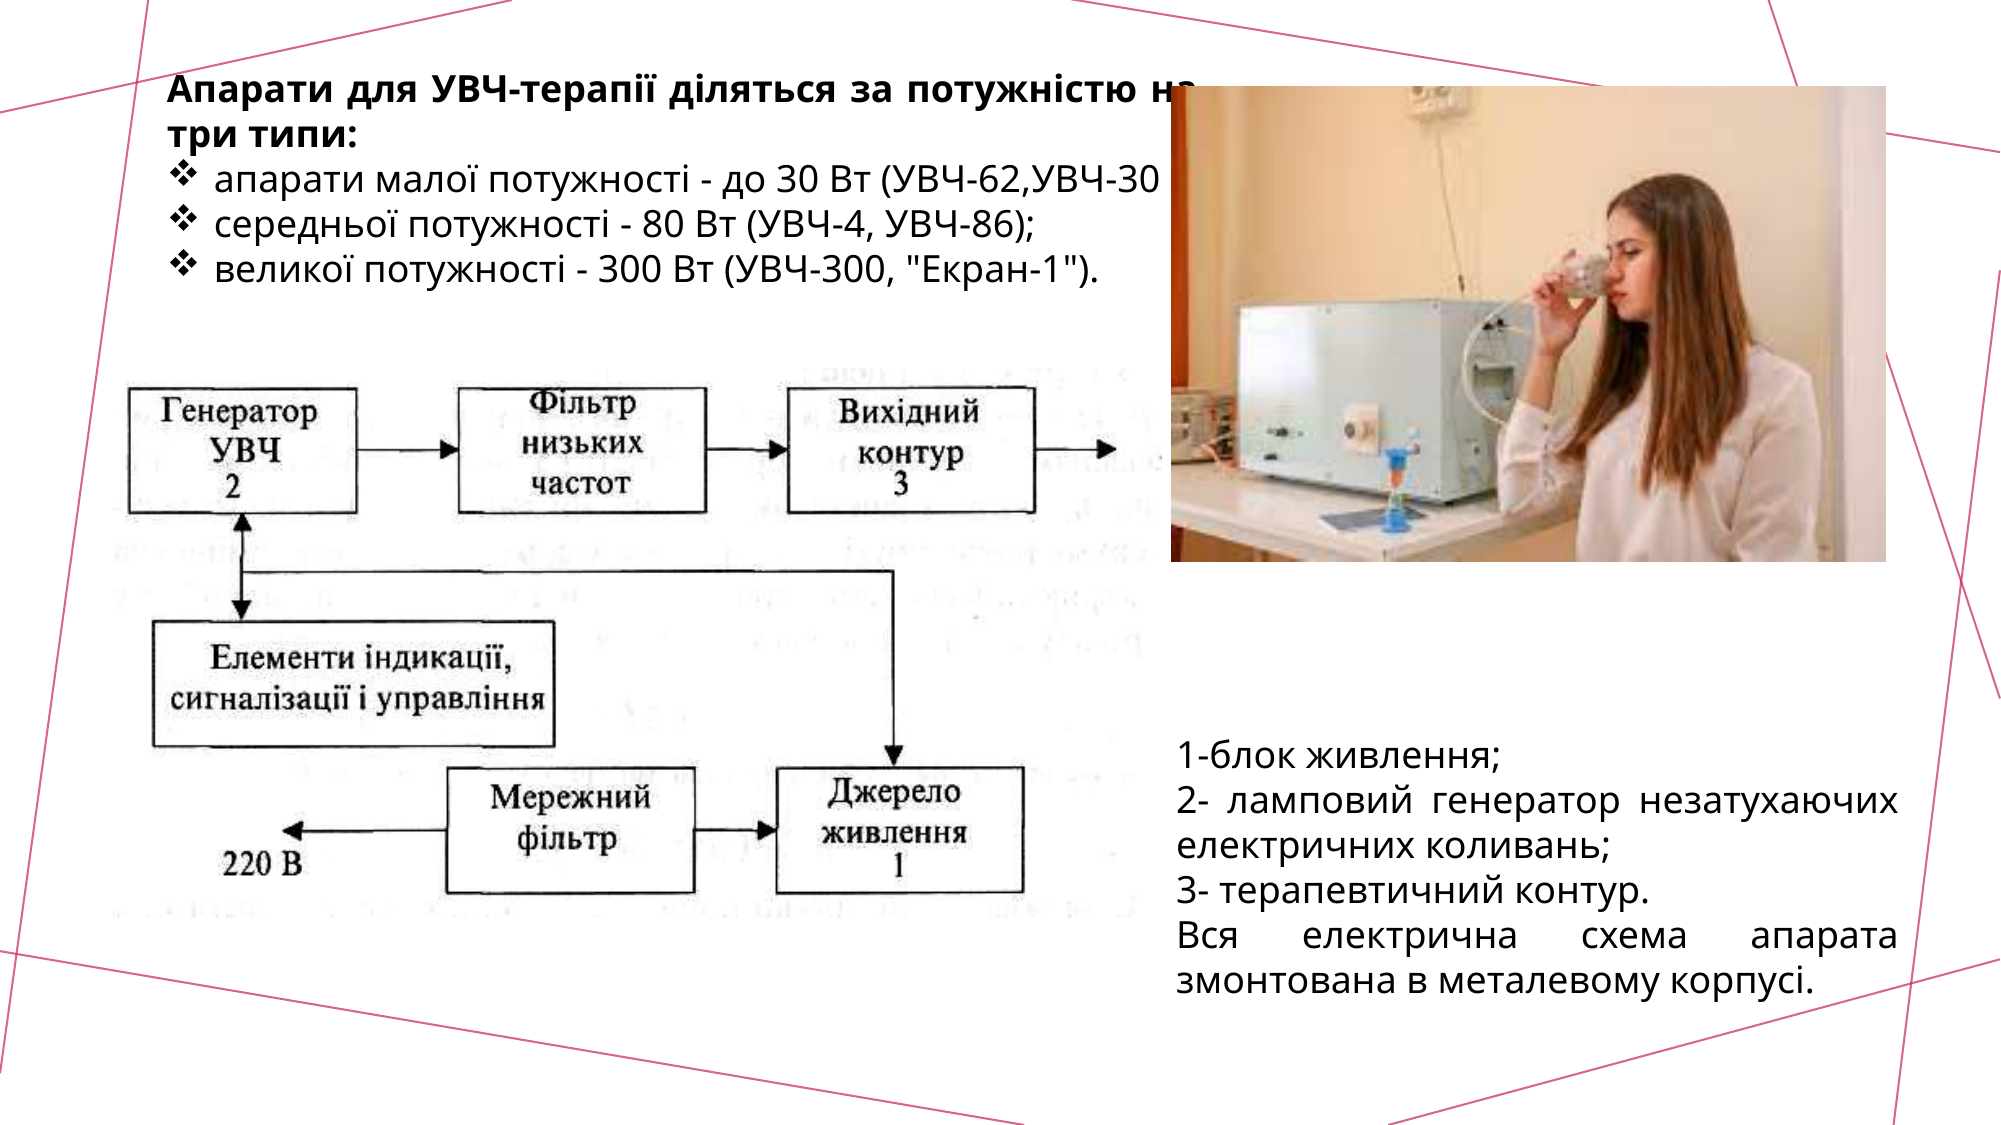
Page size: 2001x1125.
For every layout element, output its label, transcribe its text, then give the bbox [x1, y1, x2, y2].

picture [1171, 86, 1886, 563]
text_box Апарати для УВЧ-терапії діляться за потужністю на три типи: апарати малої потужності - до 30 Вт (УВЧ-62,УВЧ-30 ); середньої потужності - 80 Вт (УВЧ-4, УВЧ-86); великої потужності - 300 Вт (УВЧ-300, "Екран-1"). [152, 58, 1214, 298]
text_box 1-блок живлення; 2- ламповий генератор незатухаючих електричних коливань; 3- терапевтичний контур. Вся електрична схема апарата змонтована в металевому корпусі. [1161, 724, 1914, 1009]
picture [100, 368, 1162, 918]
